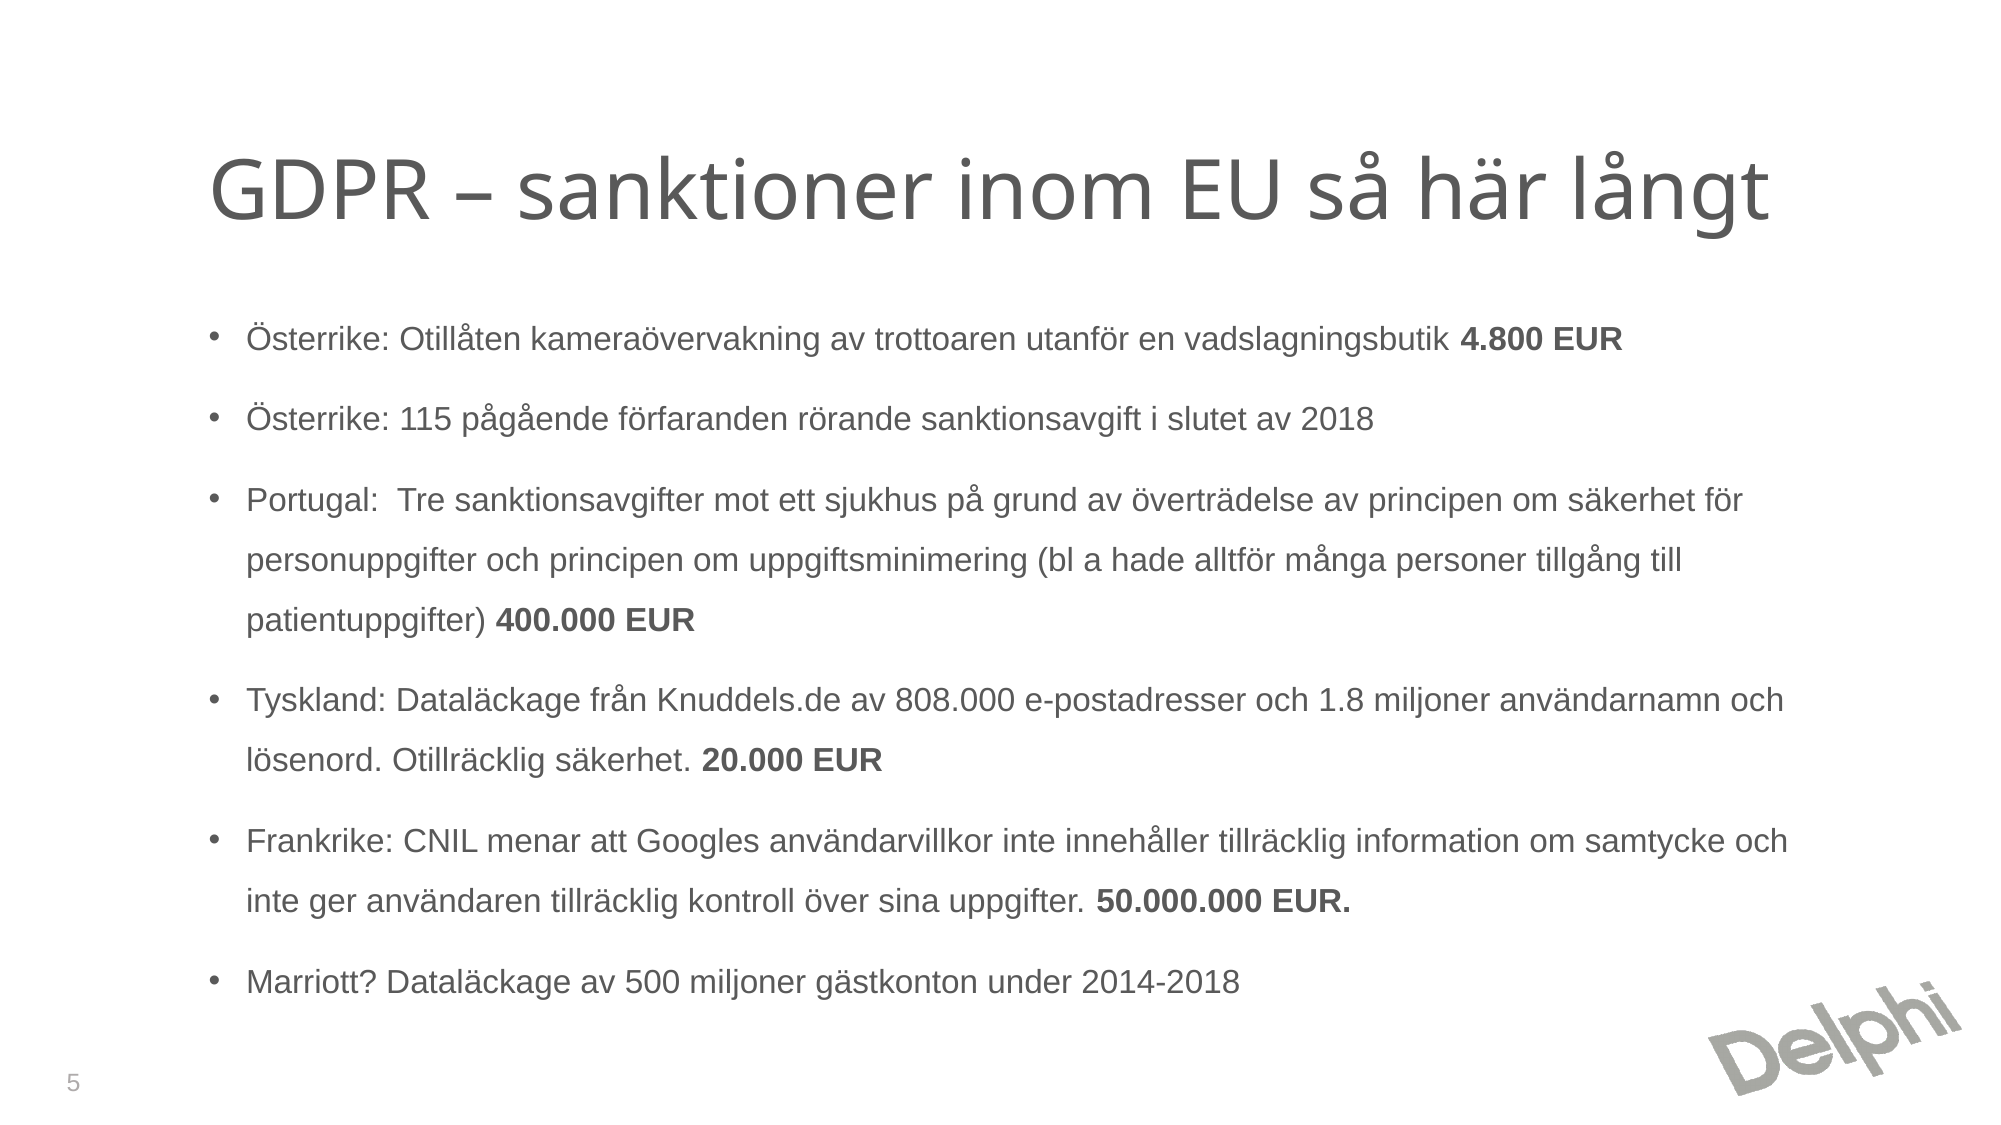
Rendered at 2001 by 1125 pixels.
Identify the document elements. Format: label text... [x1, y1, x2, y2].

picture [1708, 981, 1962, 1096]
list Österrike: Otillåten kameraövervakning av trottoaren utanför en vadslagningsbutik 4.800 EUR Österrike: 115 pågående förfaranden rörande sanktionsavgift i slutet av 2018 Portugal: Tre sanktionsavgifter mot ett sjukhus på grund av överträdelse av principen om säkerhet för personuppgifter och principen om uppgiftsminimering (bl a hade alltför många personer tillgång till patientuppgifter) 400.000 EUR Tyskland: Dataläckage från Knuddels.de av 808.000 e-postadresser och 1.8 miljoner användarnamn och lösenord. Otillräcklig säkerhet. 20.000 EUR Frankrike: CNIL menar att Googles användarvillkor inte innehåller tillräcklig information om samtycke och inte ger användaren tillräcklig kontroll över sina uppgifter. 50.000.000 EUR. Marriott? Dataläckage av 500 miljoner gästkonton under 2014-2018 [208, 296, 1792, 848]
title GDPR – sanktioner inom EU så här långt [208, 31, 1792, 238]
slide_number 5 [66, 1066, 188, 1097]
